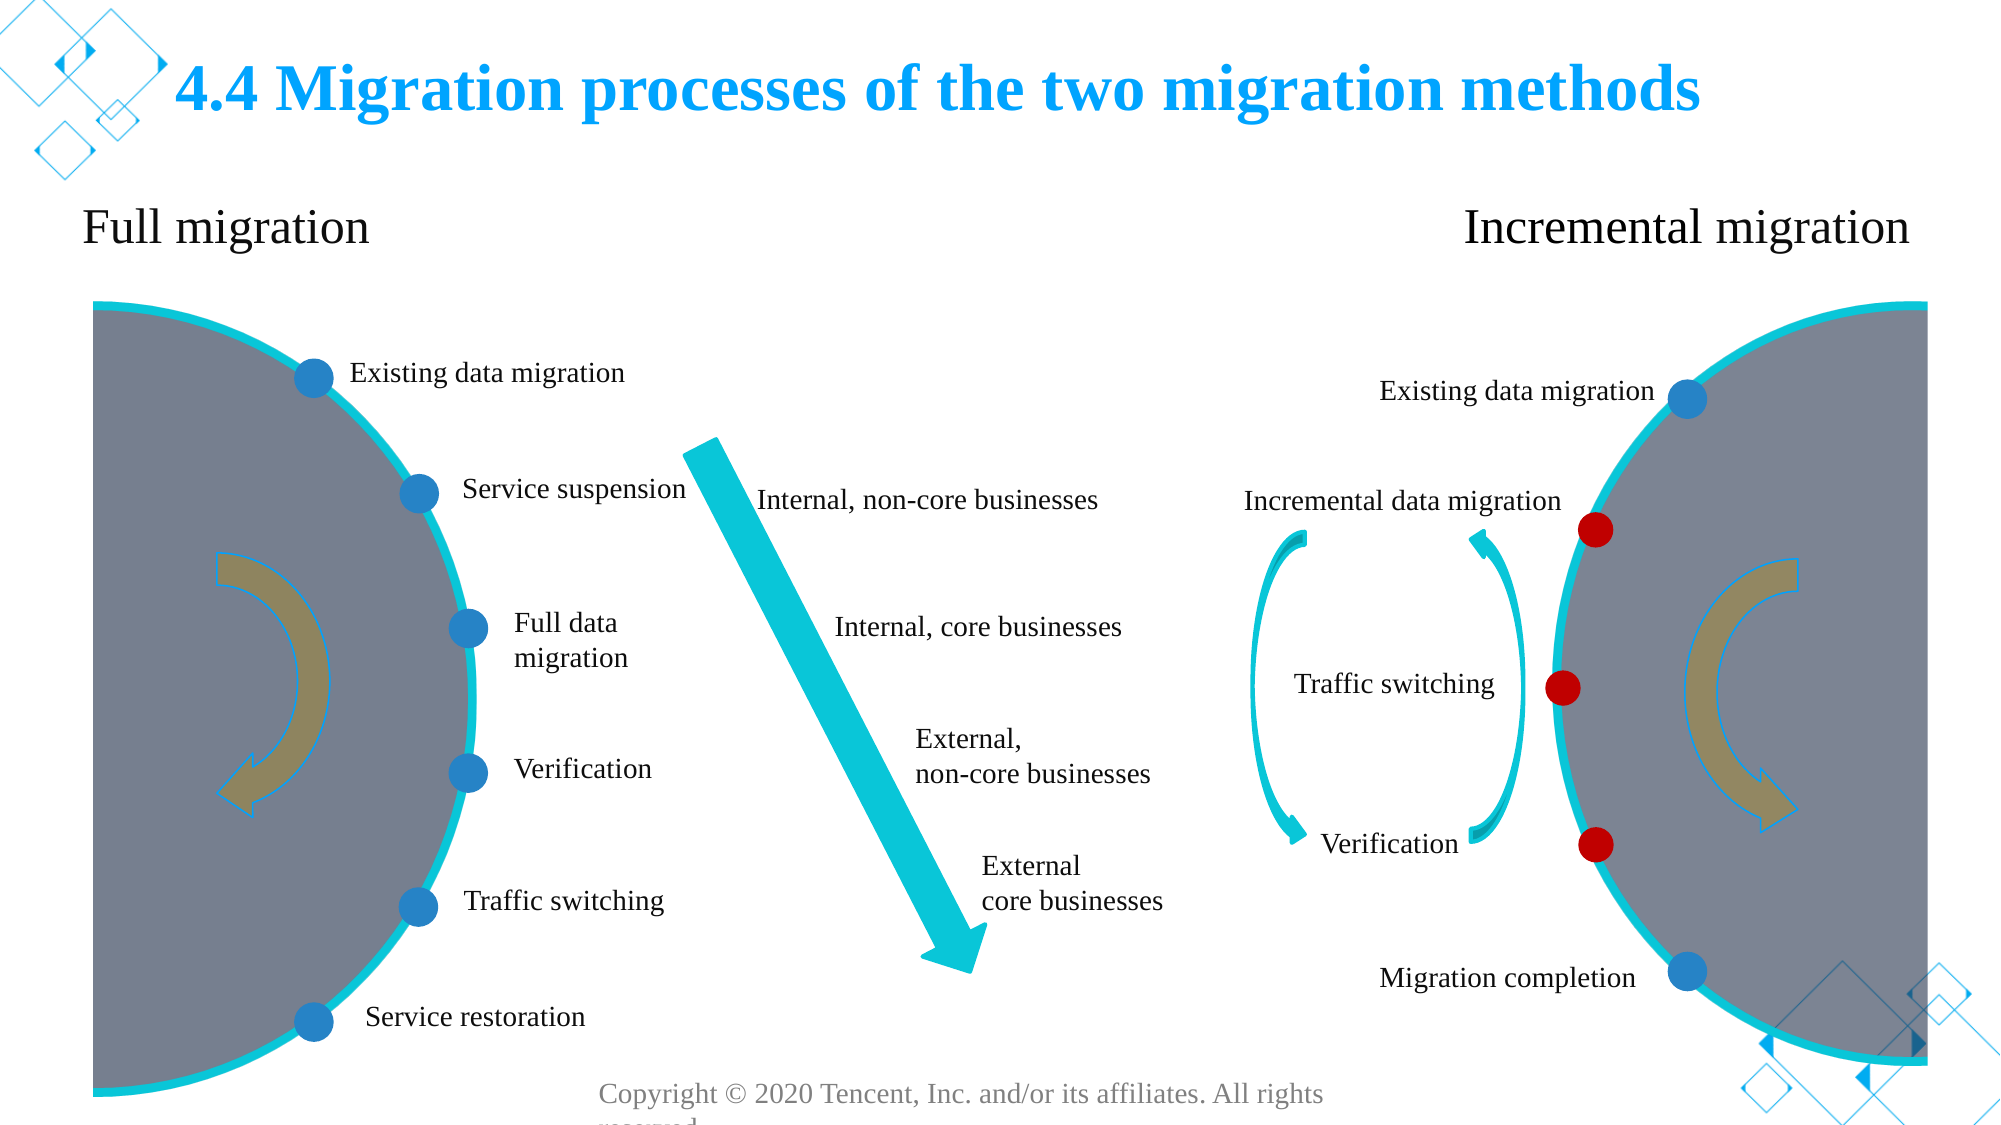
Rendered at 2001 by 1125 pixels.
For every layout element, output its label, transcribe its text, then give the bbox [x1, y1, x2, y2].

text_box [481, 758, 489, 789]
text_box Service restoration [481, 989, 602, 1040]
text_box External core businesses [966, 838, 1179, 924]
text_box [481, 613, 489, 644]
text_box Incremental migration [1448, 185, 1926, 261]
text_box [1250, 529, 1307, 845]
text_box Full data migration [499, 596, 644, 681]
text_box Verification [1305, 817, 1475, 868]
text_box Traffic switching [1279, 656, 1511, 707]
text_box Existing data migration [481, 346, 641, 396]
picture [0, 0, 2000, 1125]
text_box Internal, core businesses [819, 599, 1138, 650]
title 4.4 Migration processes of the two migration methods [160, 14, 1772, 164]
text_box [1468, 529, 1526, 844]
text_box Verification [498, 742, 668, 792]
text_box Full migration [67, 185, 386, 261]
text_box Traffic switching [481, 874, 680, 924]
text_box [682, 437, 988, 974]
text_box Internal, non-core businesses [742, 473, 1114, 523]
text_box Service suspension [481, 461, 702, 512]
text_box Existing data migration [1364, 364, 1546, 414]
text_box Migration completion [1364, 950, 1546, 1001]
text_box Incremental data migration [1228, 474, 1546, 559]
text_box External, non-core businesses [900, 711, 1167, 797]
